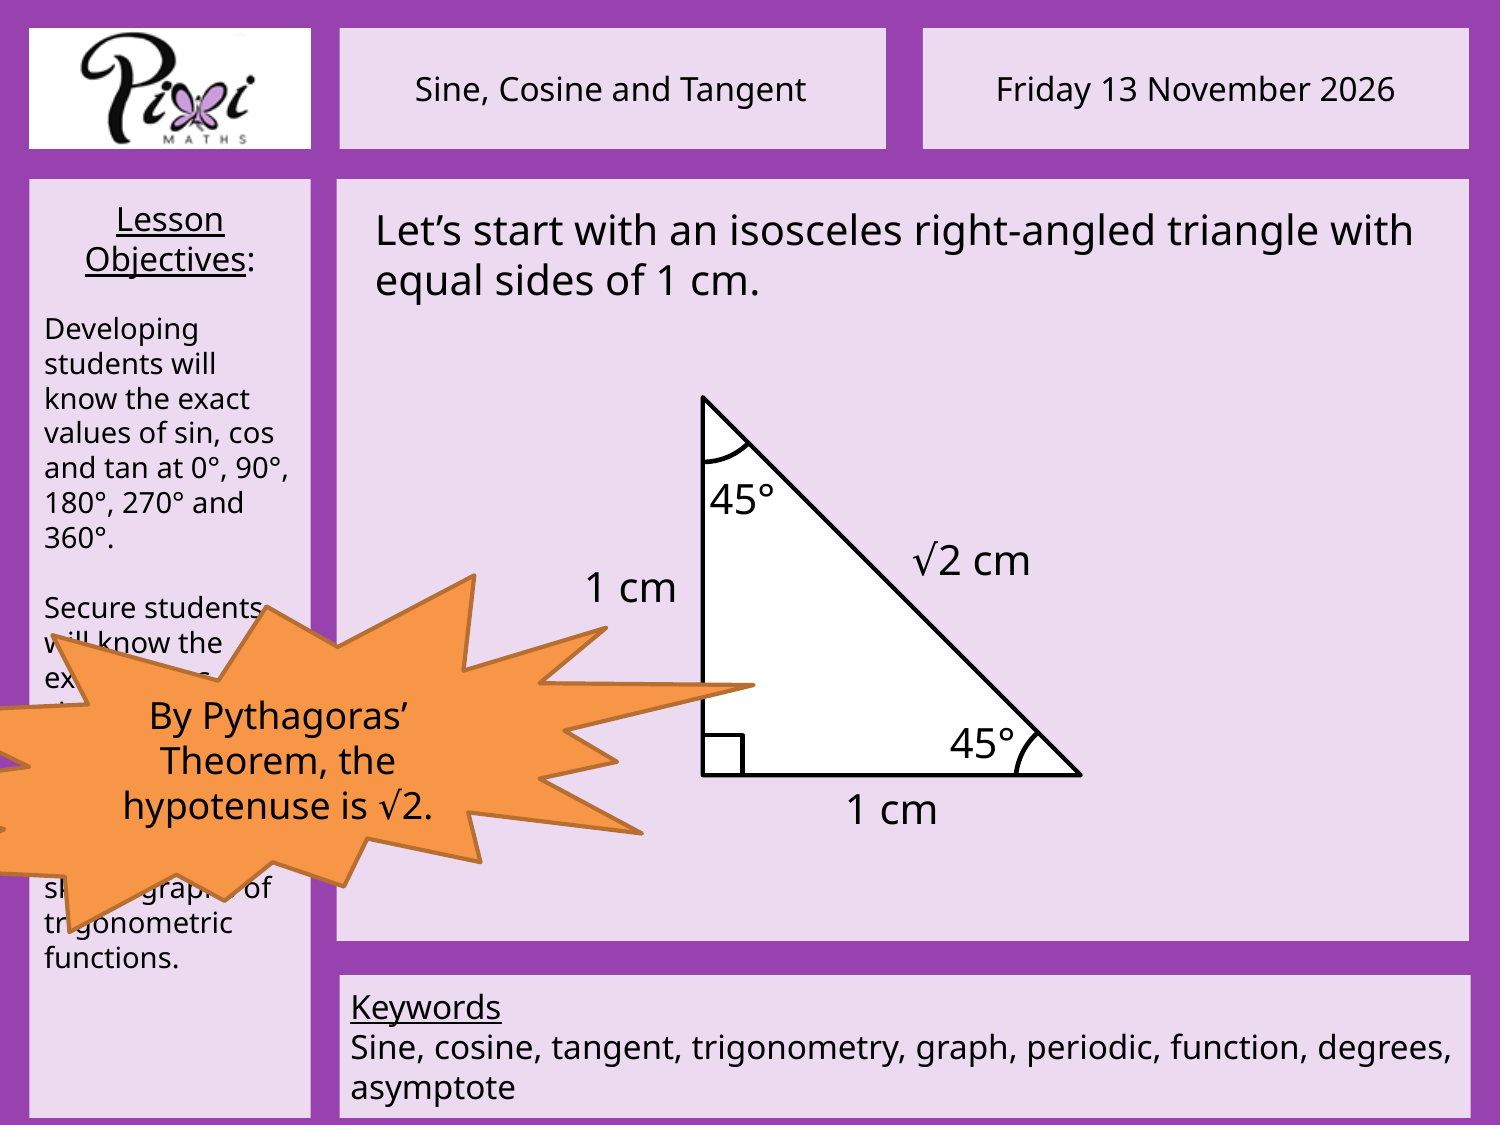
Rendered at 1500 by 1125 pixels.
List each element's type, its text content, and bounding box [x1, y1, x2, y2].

text_box Let’s start with an isosceles right-angled triangle with equal sides of 1 cm. [360, 196, 1435, 311]
picture [247, 884, 256, 896]
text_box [702, 396, 1081, 776]
text_box 1 cm [830, 784, 954, 840]
picture [145, 891, 153, 896]
picture [0, 756, 18, 768]
text_box By Pythagoras’ Theorem, the hypotenuse is √2. [0, 573, 697, 934]
picture [0, 0, 1500, 1125]
picture [117, 639, 125, 652]
picture [191, 887, 200, 896]
text_box 1 cm [569, 553, 693, 619]
picture [96, 919, 105, 931]
